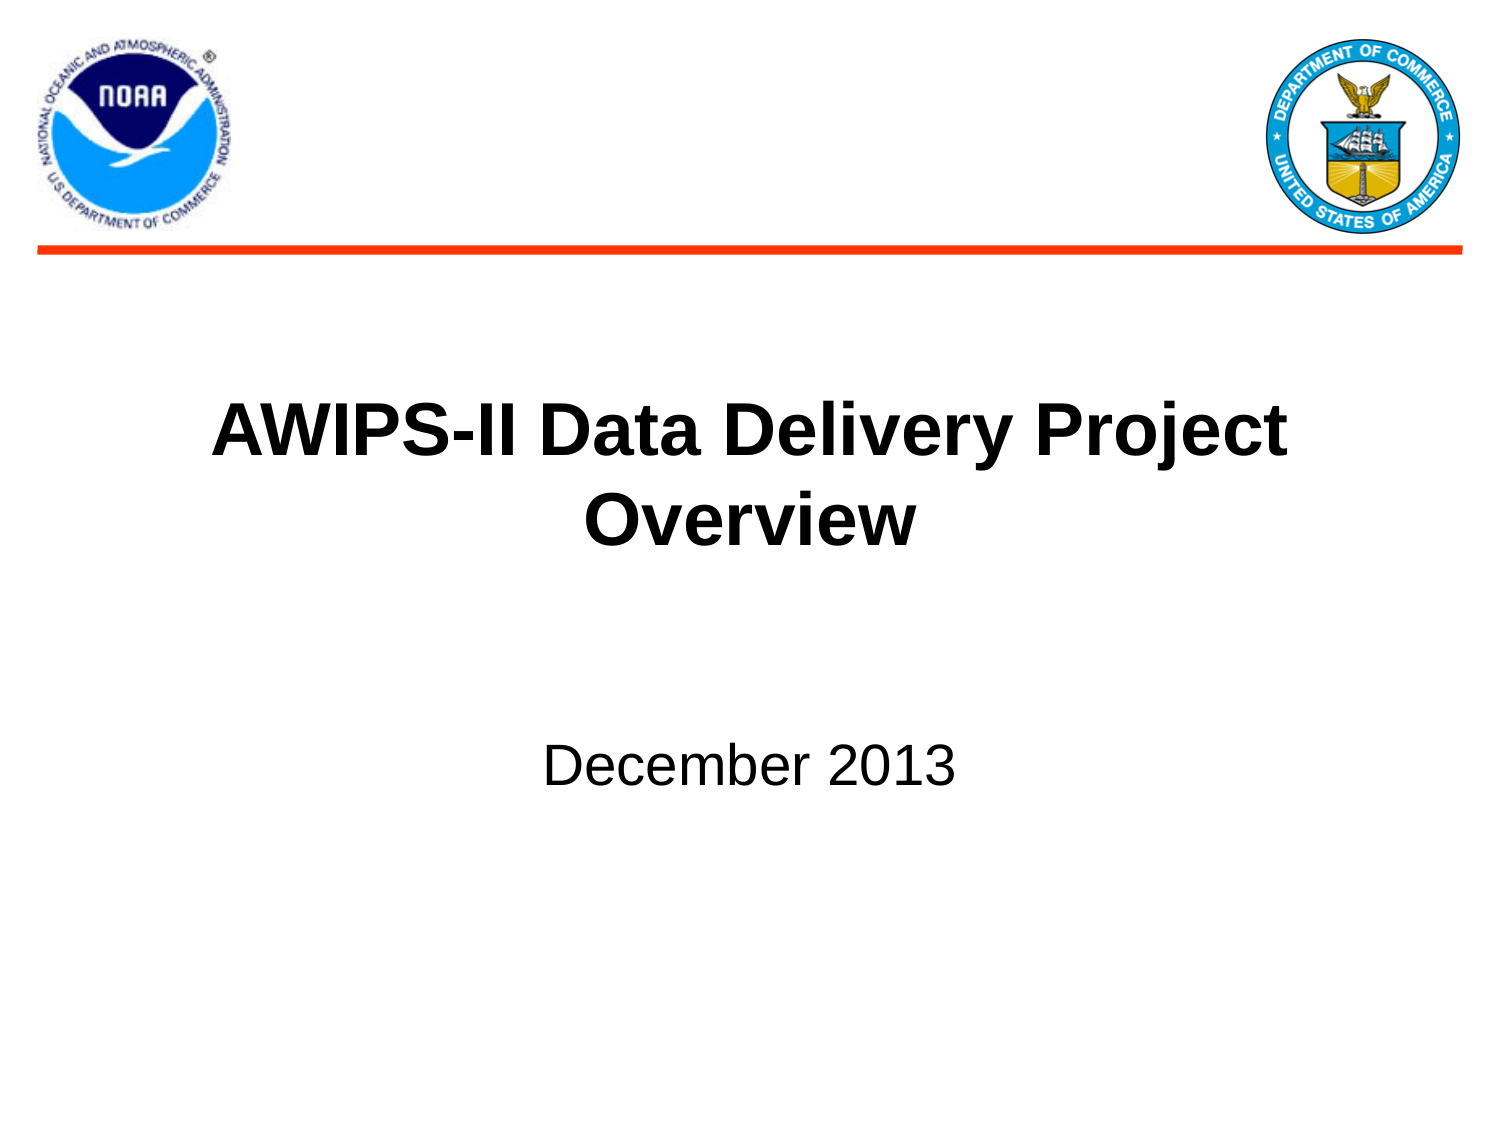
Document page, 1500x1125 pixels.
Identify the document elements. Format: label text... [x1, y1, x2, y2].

picture [37, 37, 231, 231]
subtitle December 2013 [224, 637, 1276, 926]
picture [1262, 37, 1463, 237]
title AWIPS-II Data Delivery Project Overview [112, 349, 1388, 591]
